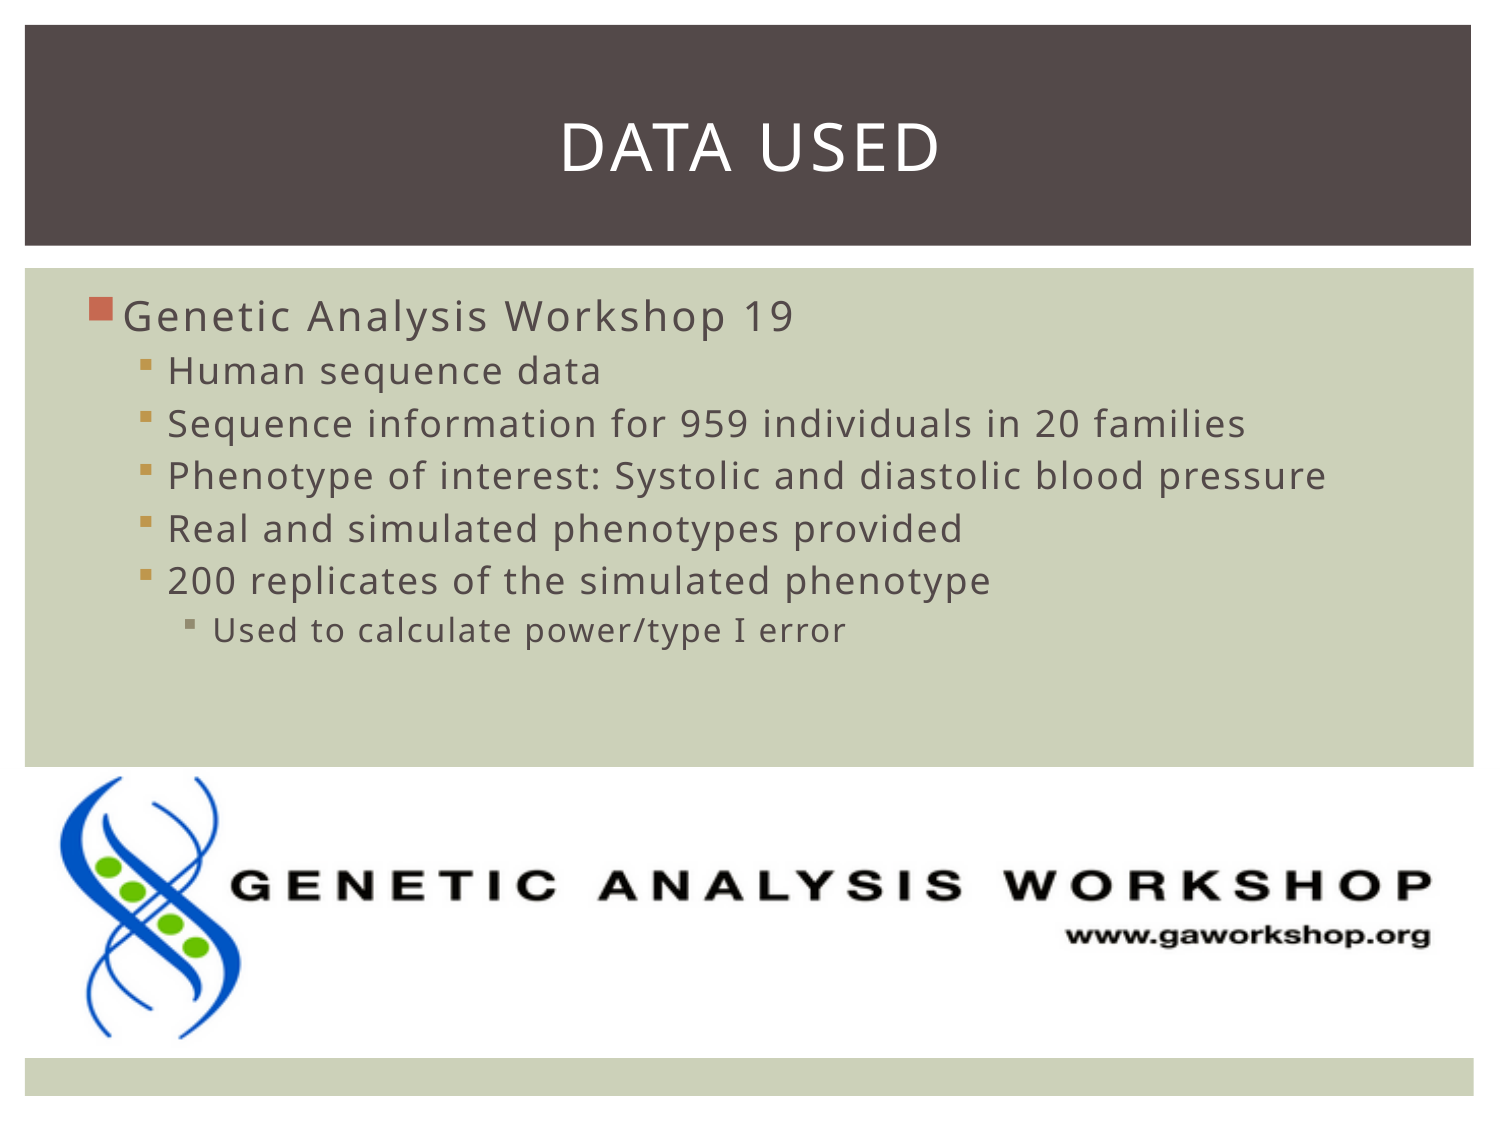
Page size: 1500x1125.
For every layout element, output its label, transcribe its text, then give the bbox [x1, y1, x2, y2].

picture [0, 766, 1500, 1059]
title Data used [62, 58, 1438, 232]
list Genetic Analysis Workshop 19 Human sequence data Sequence information for 959 individuals in 20 families Phenotype of interest: Systolic and diastolic blood pressure Real and simulated phenotypes provided 200 replicates of the simulated phenotype Used to calculate power/type I error [62, 281, 1442, 766]
